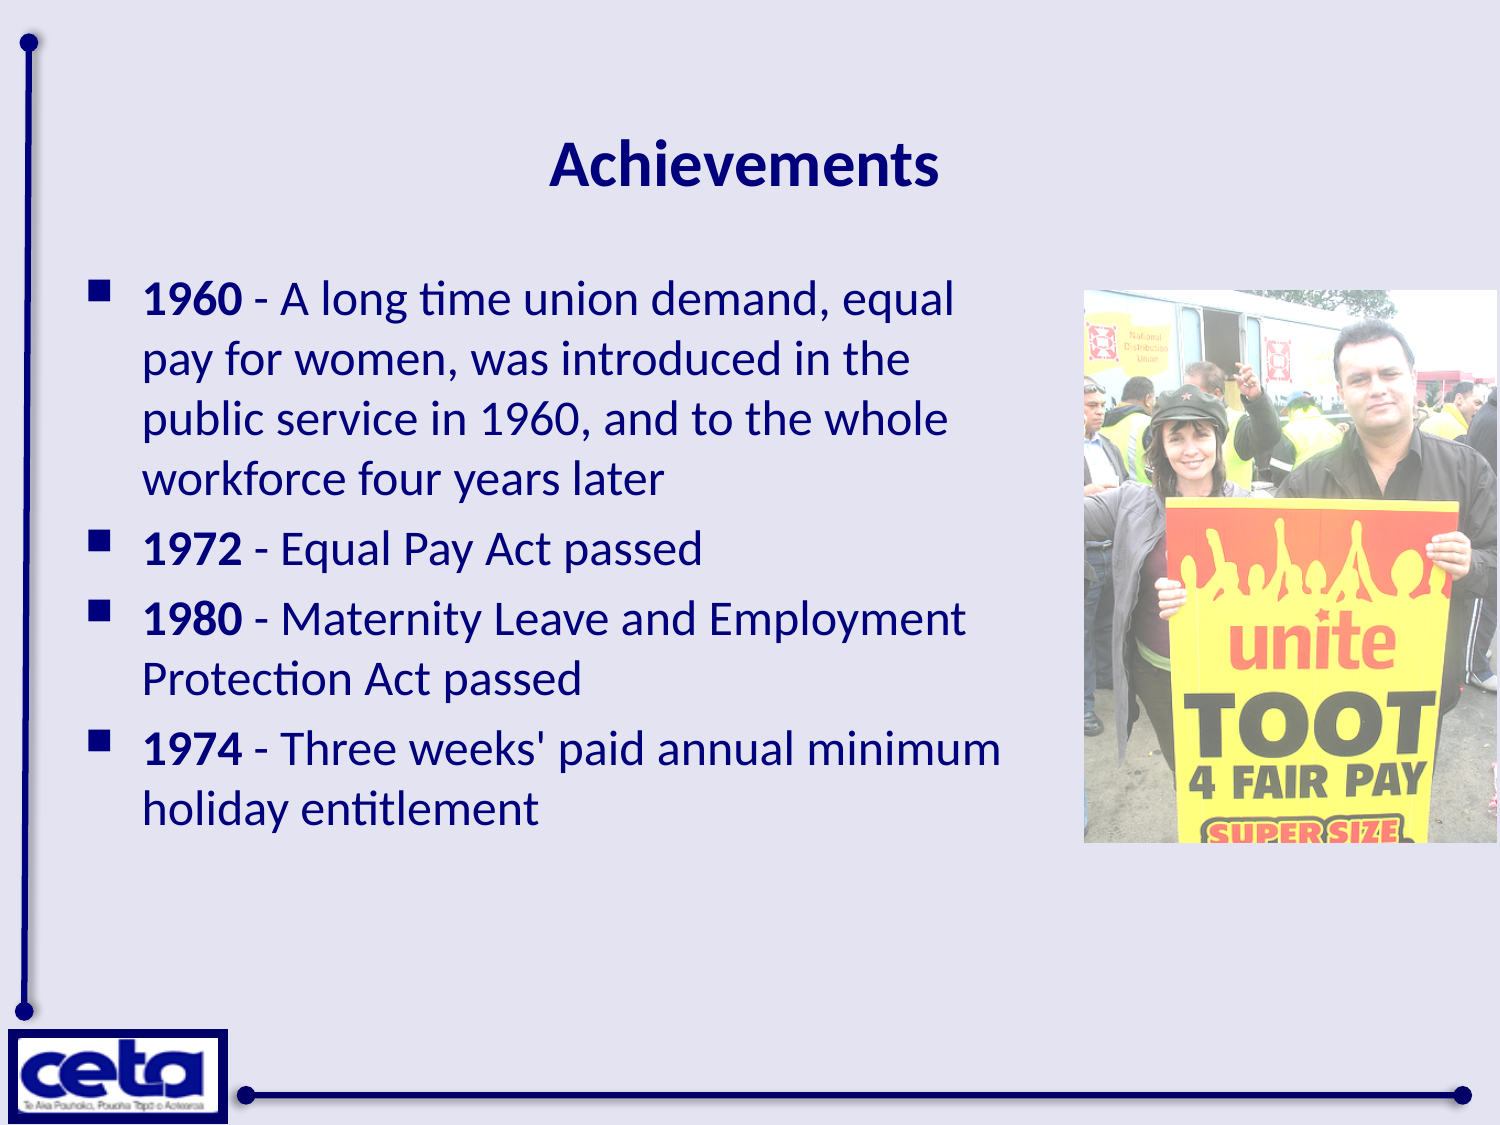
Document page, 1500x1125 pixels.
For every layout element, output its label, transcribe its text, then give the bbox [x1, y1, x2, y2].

title Achievements [70, 46, 1421, 272]
picture [1083, 290, 1497, 843]
picture [18, 1038, 218, 1114]
list 1960 - A long time union demand, equal pay for women, was introduced in the public service in 1960, and to the whole workforce four years later 1972 - Equal Pay Act passed 1980 - Maternity Leave and Employment Protection Act passed 1974 - Three weeks' paid annual minimum holiday entitlement [70, 257, 1034, 896]
